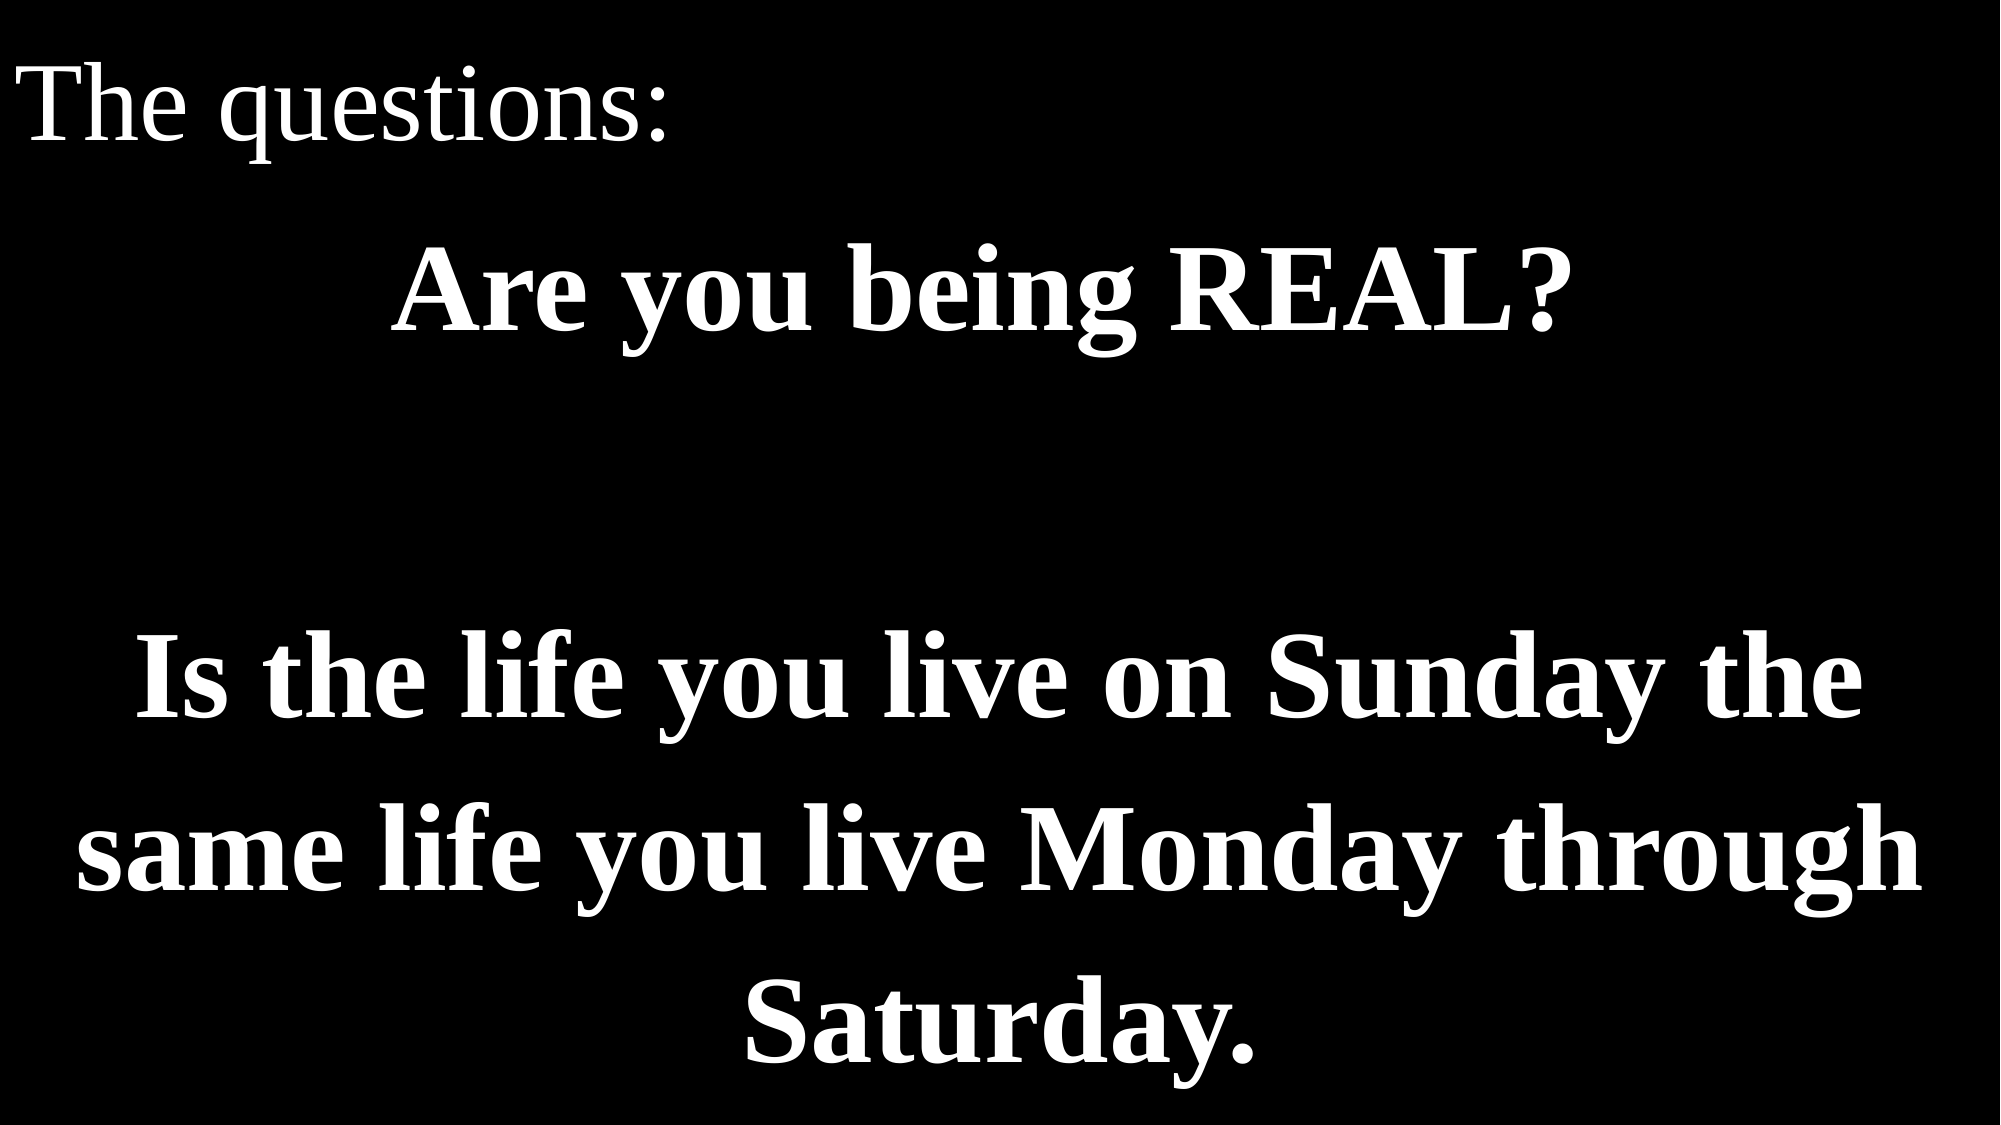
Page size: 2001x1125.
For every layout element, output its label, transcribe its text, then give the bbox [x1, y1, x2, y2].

text_box The questions: Are you being REAL? Is the life you live on Sunday the same life you live Monday through Saturday. [0, 0, 2000, 1095]
